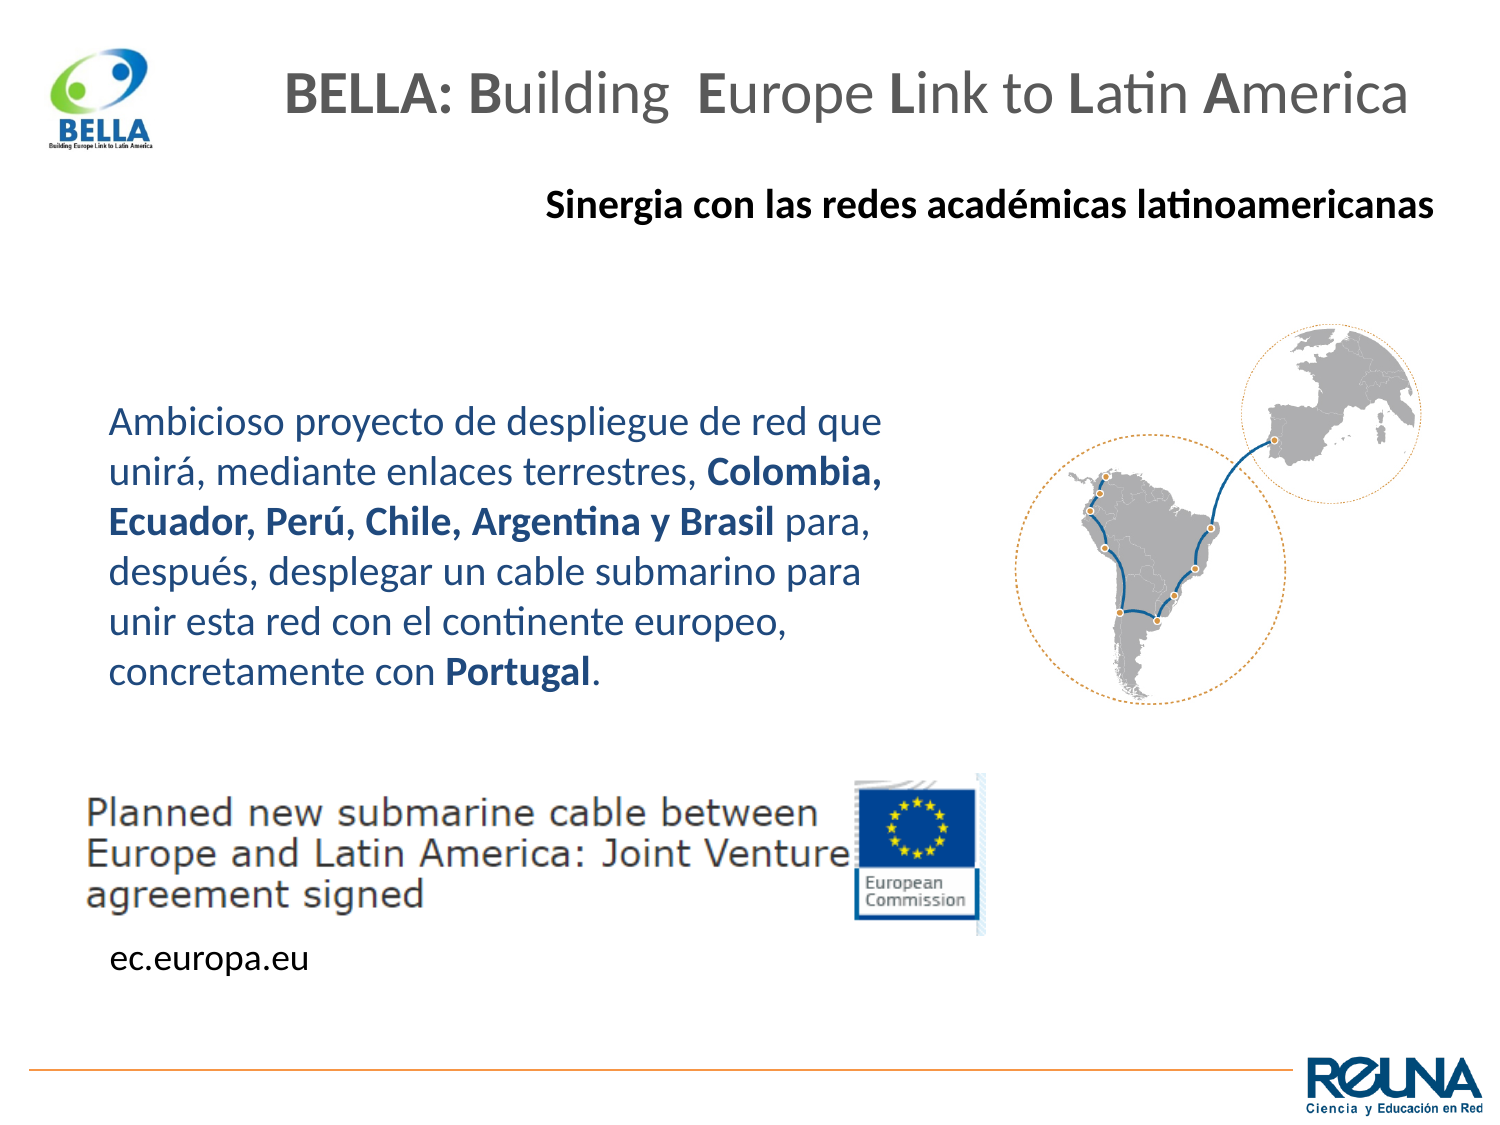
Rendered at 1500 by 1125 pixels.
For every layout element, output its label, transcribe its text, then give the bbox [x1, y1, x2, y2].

title BELLA: Building Europe Link to Latin America [157, 45, 1425, 134]
text_box Ambicioso proyecto de despliegue de red que unirá, mediante enlaces terrestres, Colombia, Ecuador, Perú, Chile, Argentina y Brasil para, después, desplegar un cable submarino para unir esta red con el continente europeo, concretamente con Portugal. [93, 386, 926, 702]
picture [44, 44, 156, 152]
list Sinergia con las redes académicas latinoamericanas [99, 169, 1450, 253]
text_box [74, 155, 1425, 239]
text_box ec.europa.eu [94, 945, 326, 986]
picture [1305, 1050, 1483, 1118]
picture [1007, 316, 1430, 718]
picture [70, 773, 987, 937]
